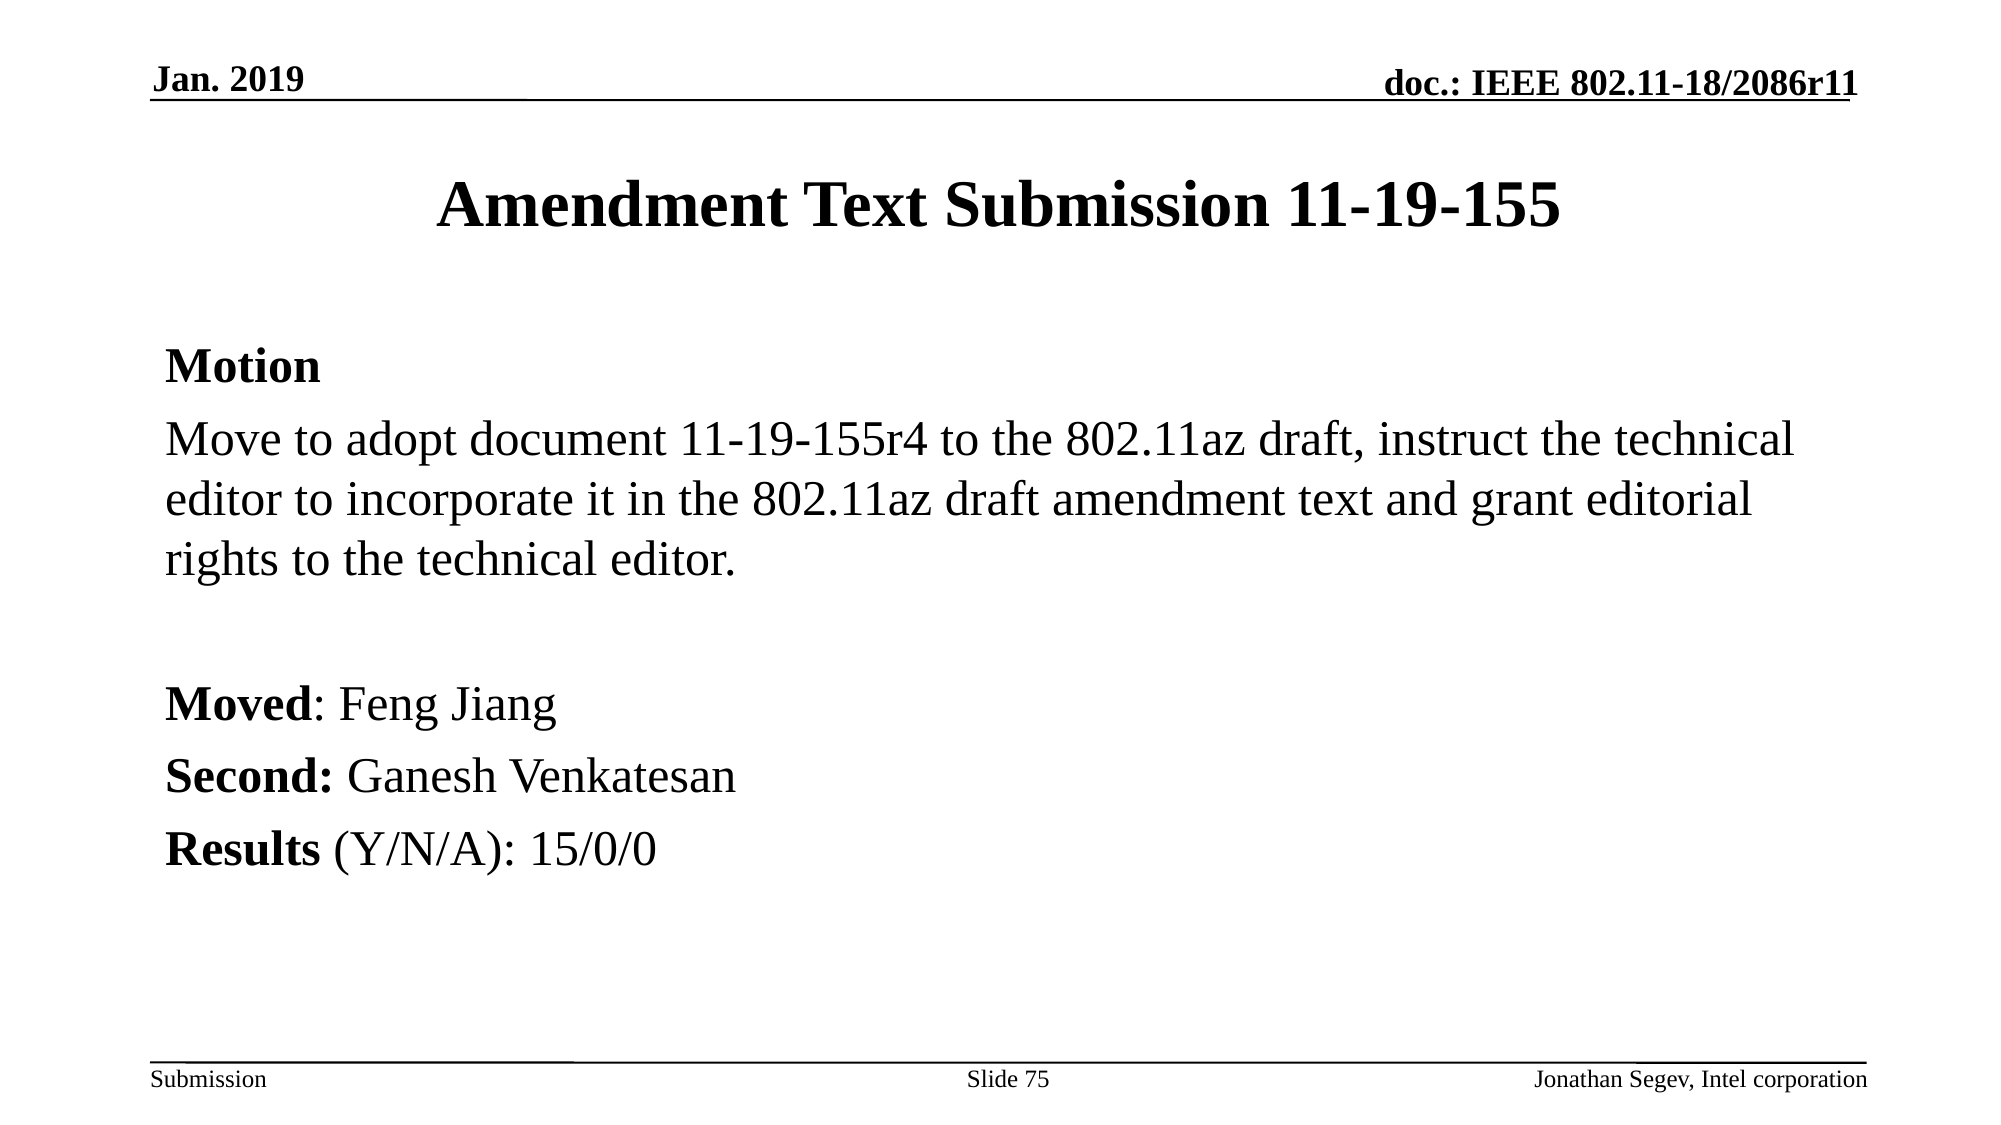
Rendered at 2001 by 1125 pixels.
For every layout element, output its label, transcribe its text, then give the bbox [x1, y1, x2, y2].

footer Jonathan Segev, Intel corporation [1171, 1061, 1869, 1093]
title Amendment Text Submission 11-19-155 [149, 112, 1850, 288]
slide_number Slide 75 [950, 1061, 1067, 1123]
list Motion Move to adopt document 11-19-155r4 to the 802.11az draft, instruct the technical editor to incorporate it in the 802.11az draft amendment text and grant editorial rights to the technical editor. Moved: Feng Jiang Second: Ganesh Venkatesan Results (Y/N/A): 15/0/0 [149, 324, 1850, 1000]
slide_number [152, 54, 563, 100]
